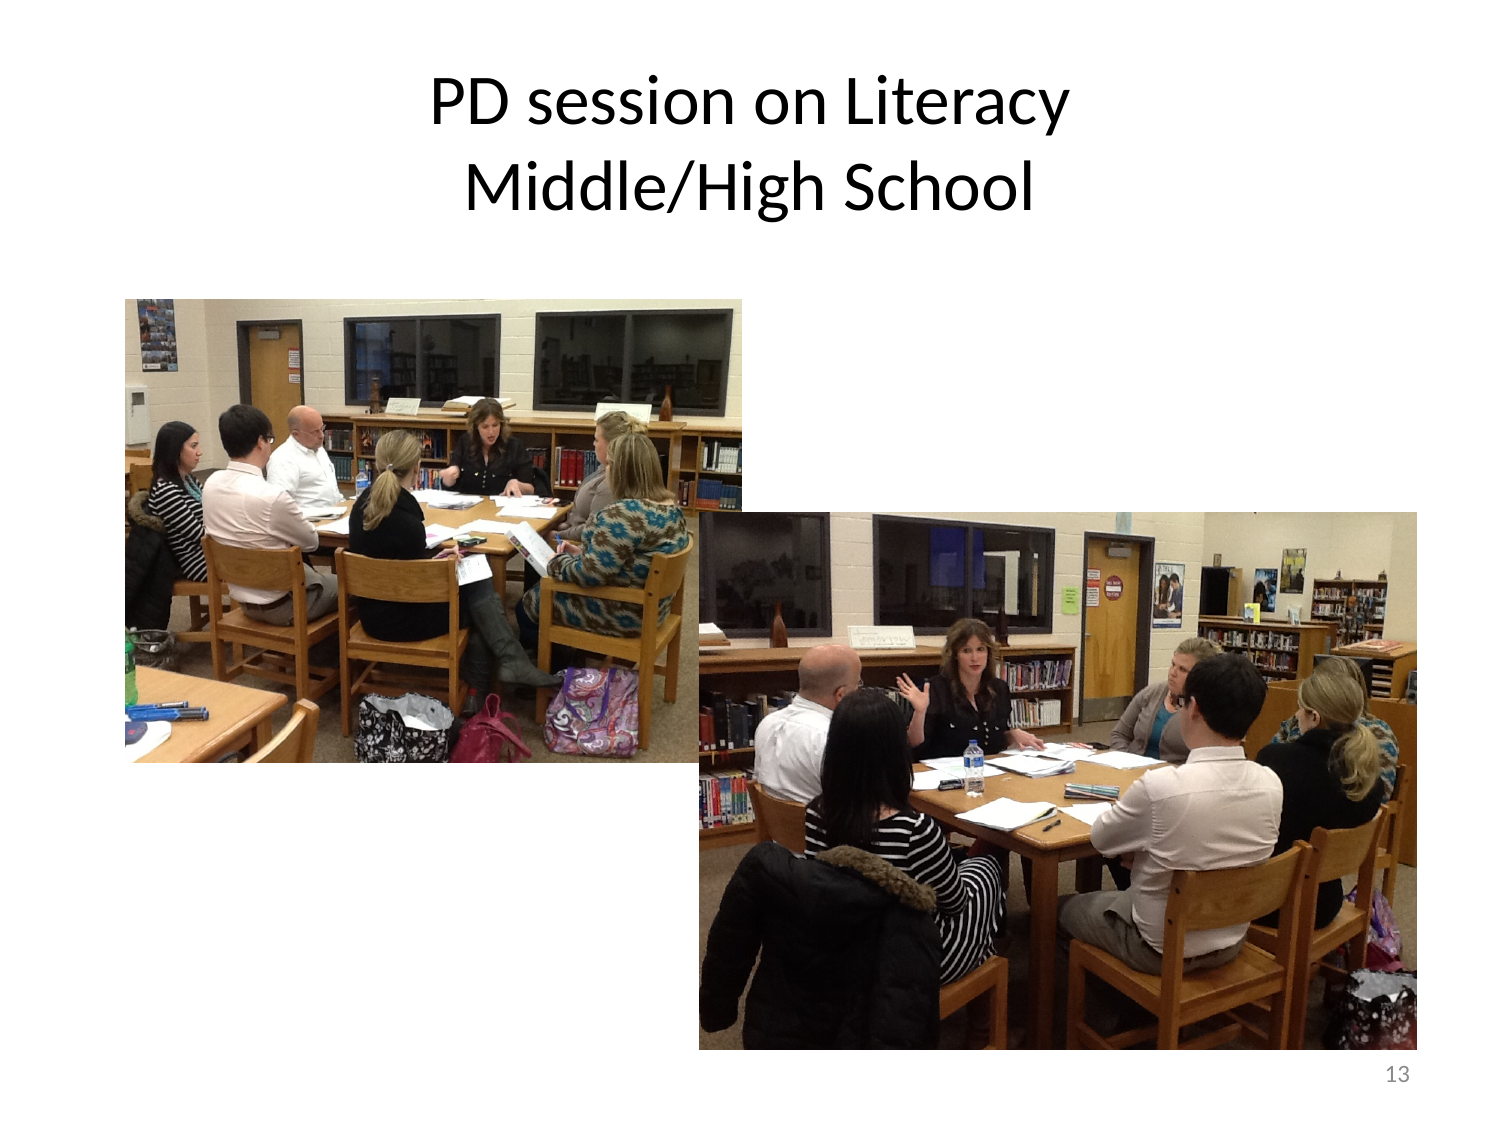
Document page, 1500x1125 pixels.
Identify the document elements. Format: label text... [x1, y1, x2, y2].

picture [699, 512, 1417, 1051]
slide_number 13 [1074, 1042, 1425, 1103]
title PD session on Literacy Middle/High School [75, 45, 1425, 233]
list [124, 299, 742, 763]
